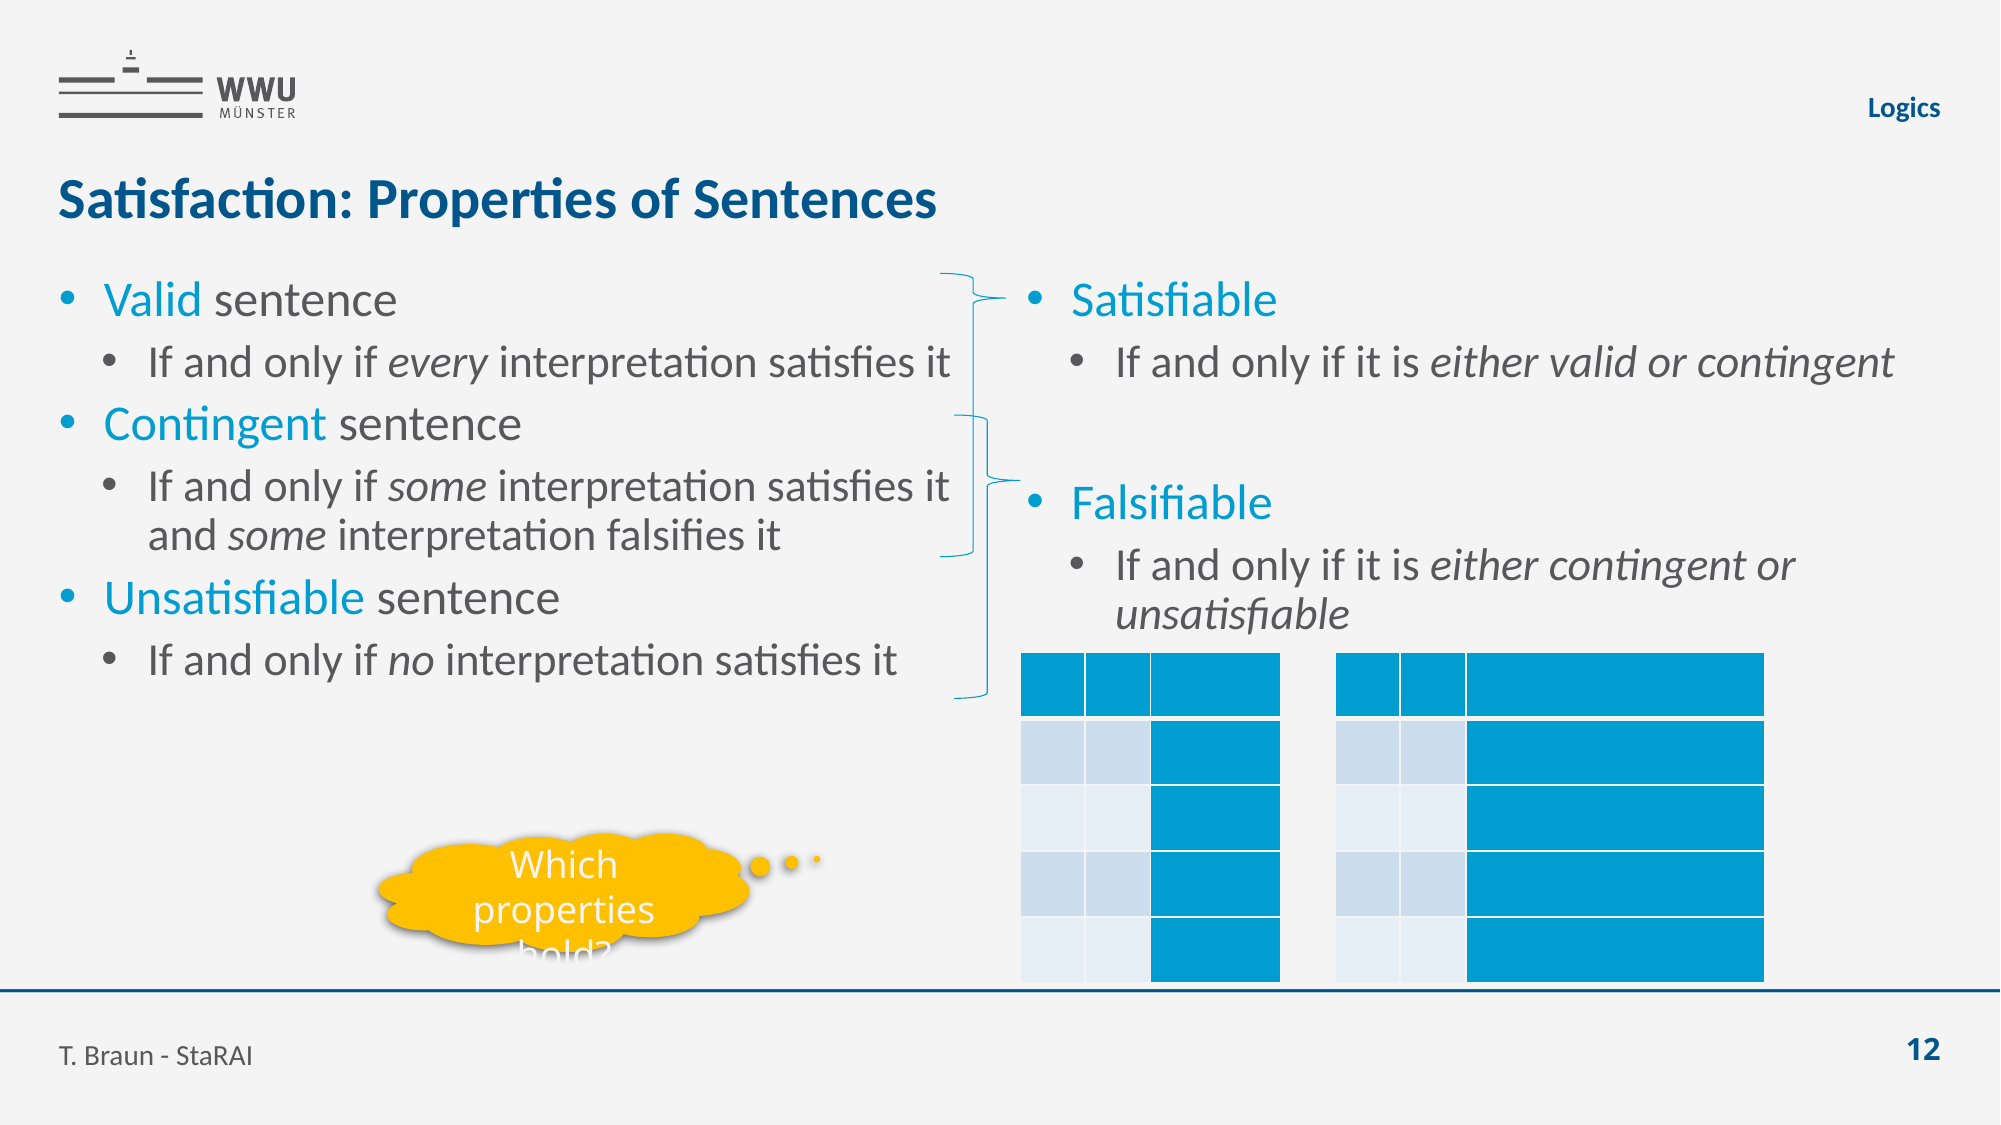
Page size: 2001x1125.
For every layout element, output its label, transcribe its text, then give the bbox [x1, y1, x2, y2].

slide_number Logics [589, 63, 1941, 123]
list Satisfiable If and only if it is either valid or contingent Falsifiable If and only if it is either contingent or unsatisfiable [1026, 273, 1941, 969]
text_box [379, 833, 750, 952]
text_box [940, 272, 1007, 558]
text_box [954, 414, 1021, 699]
title Satisfaction: Properties of Sentences [58, 148, 1941, 243]
footer T. Braun - StaRAI [58, 1012, 1440, 1072]
slide_number 12 [1822, 1012, 1941, 1072]
list Valid sentence If and only if every interpretation satisfies it Contingent sentence If and only if some interpretation satisfies it and some interpretation falsifies it Unsatisfiable sentence If and only if no interpretation satisfies it [59, 273, 954, 969]
